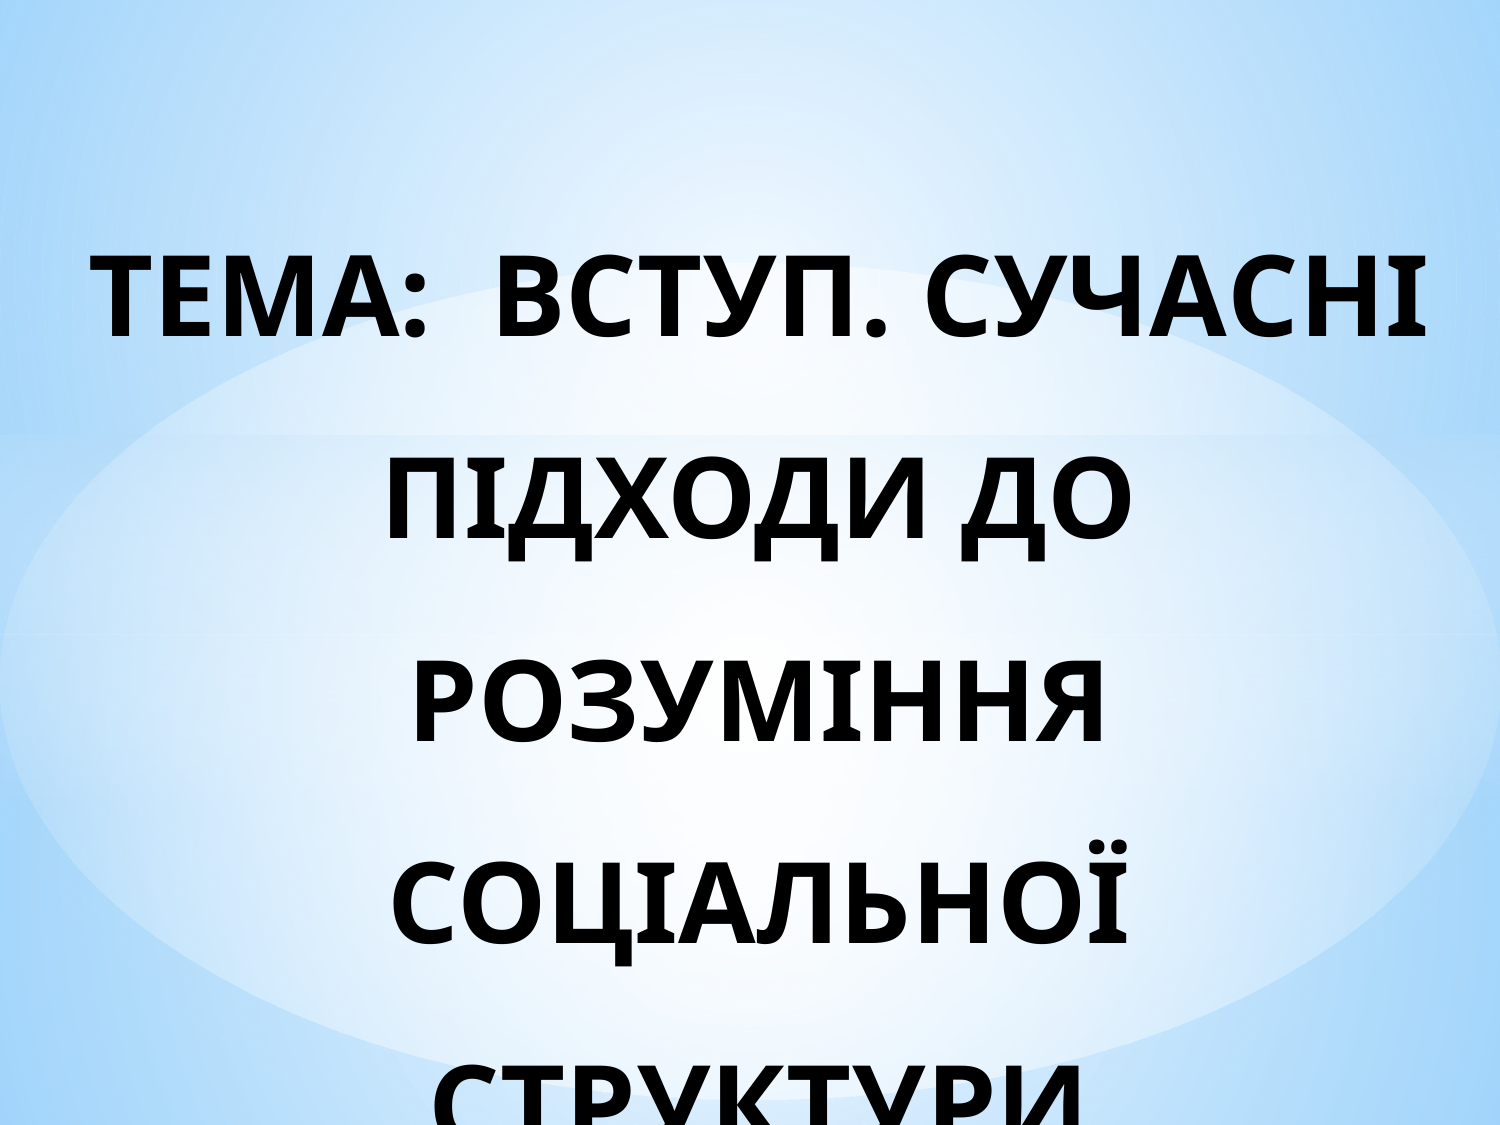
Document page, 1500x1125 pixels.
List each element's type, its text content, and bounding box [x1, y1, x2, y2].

title ТЕМА: Вступ. Сучасні підходи до розуміння соціальної структури суспільства [17, 149, 1471, 398]
